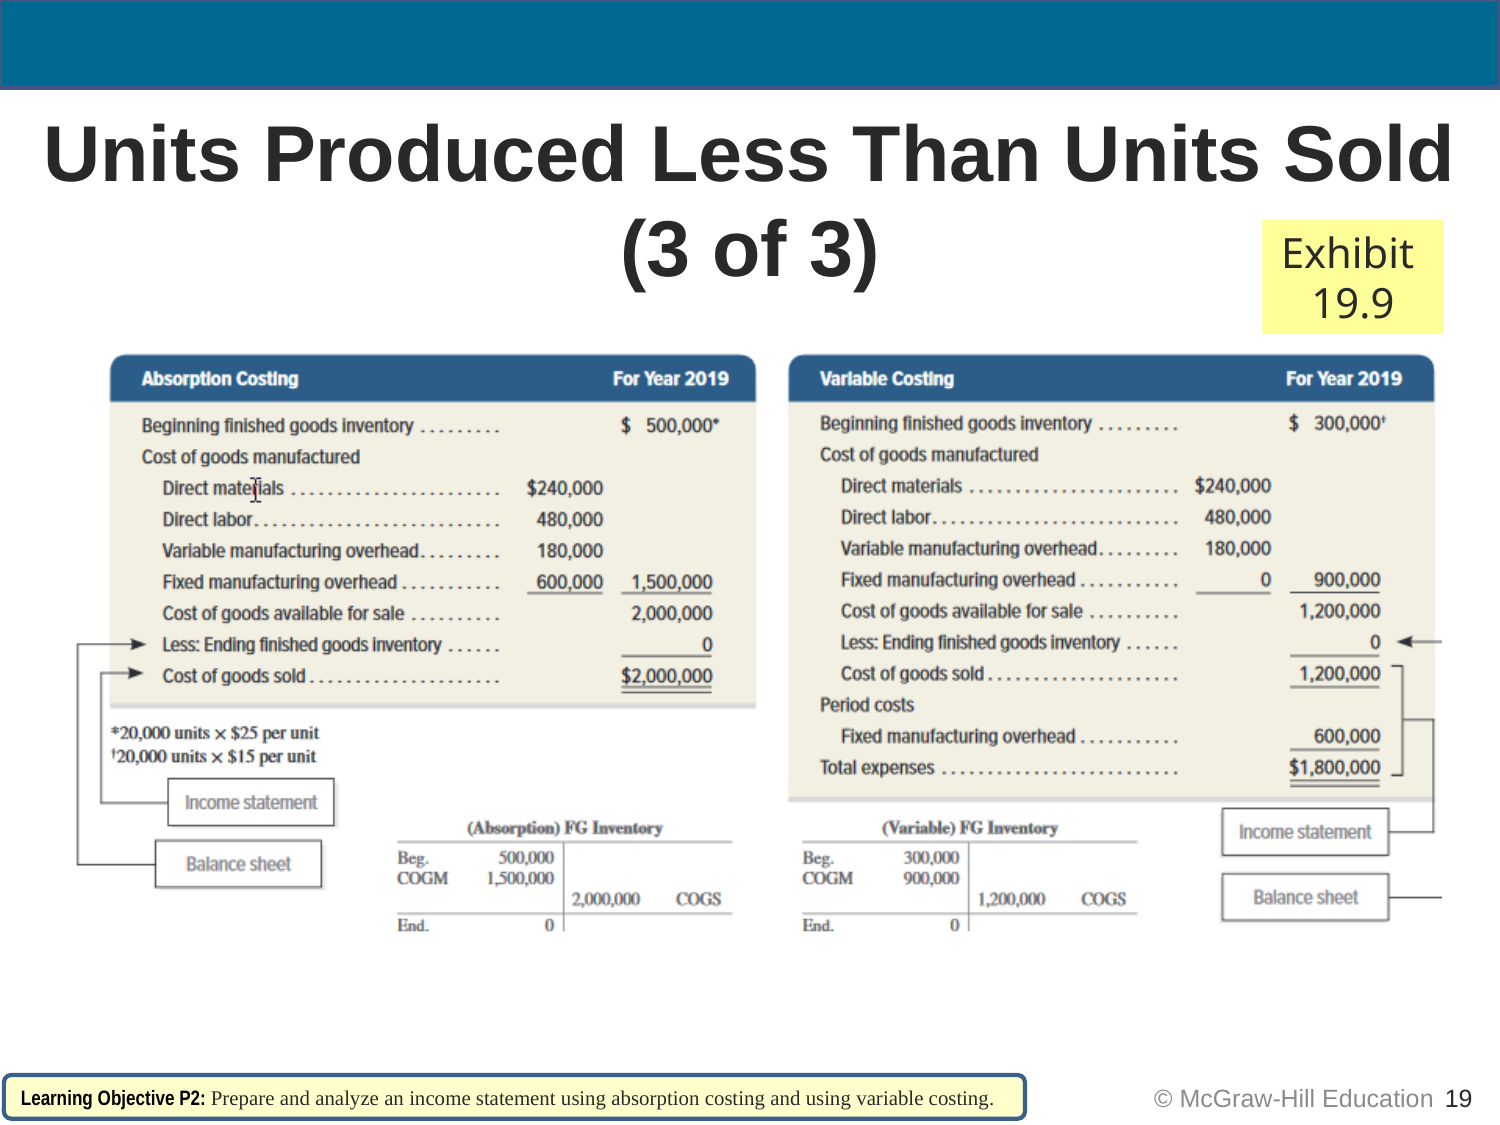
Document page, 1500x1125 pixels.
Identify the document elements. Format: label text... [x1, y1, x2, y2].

picture [55, 350, 1442, 944]
text_box Exhibit 19.9 [1262, 219, 1444, 335]
title Units Produced Less Than Units Sold (3 of 3) [24, 155, 1475, 300]
text_box Learning Objective P2: Prepare and analyze an income statement using absorption costing and using variable costing. [3, 1074, 1026, 1119]
text_box © McGraw-Hill Education [1132, 1074, 1488, 1113]
